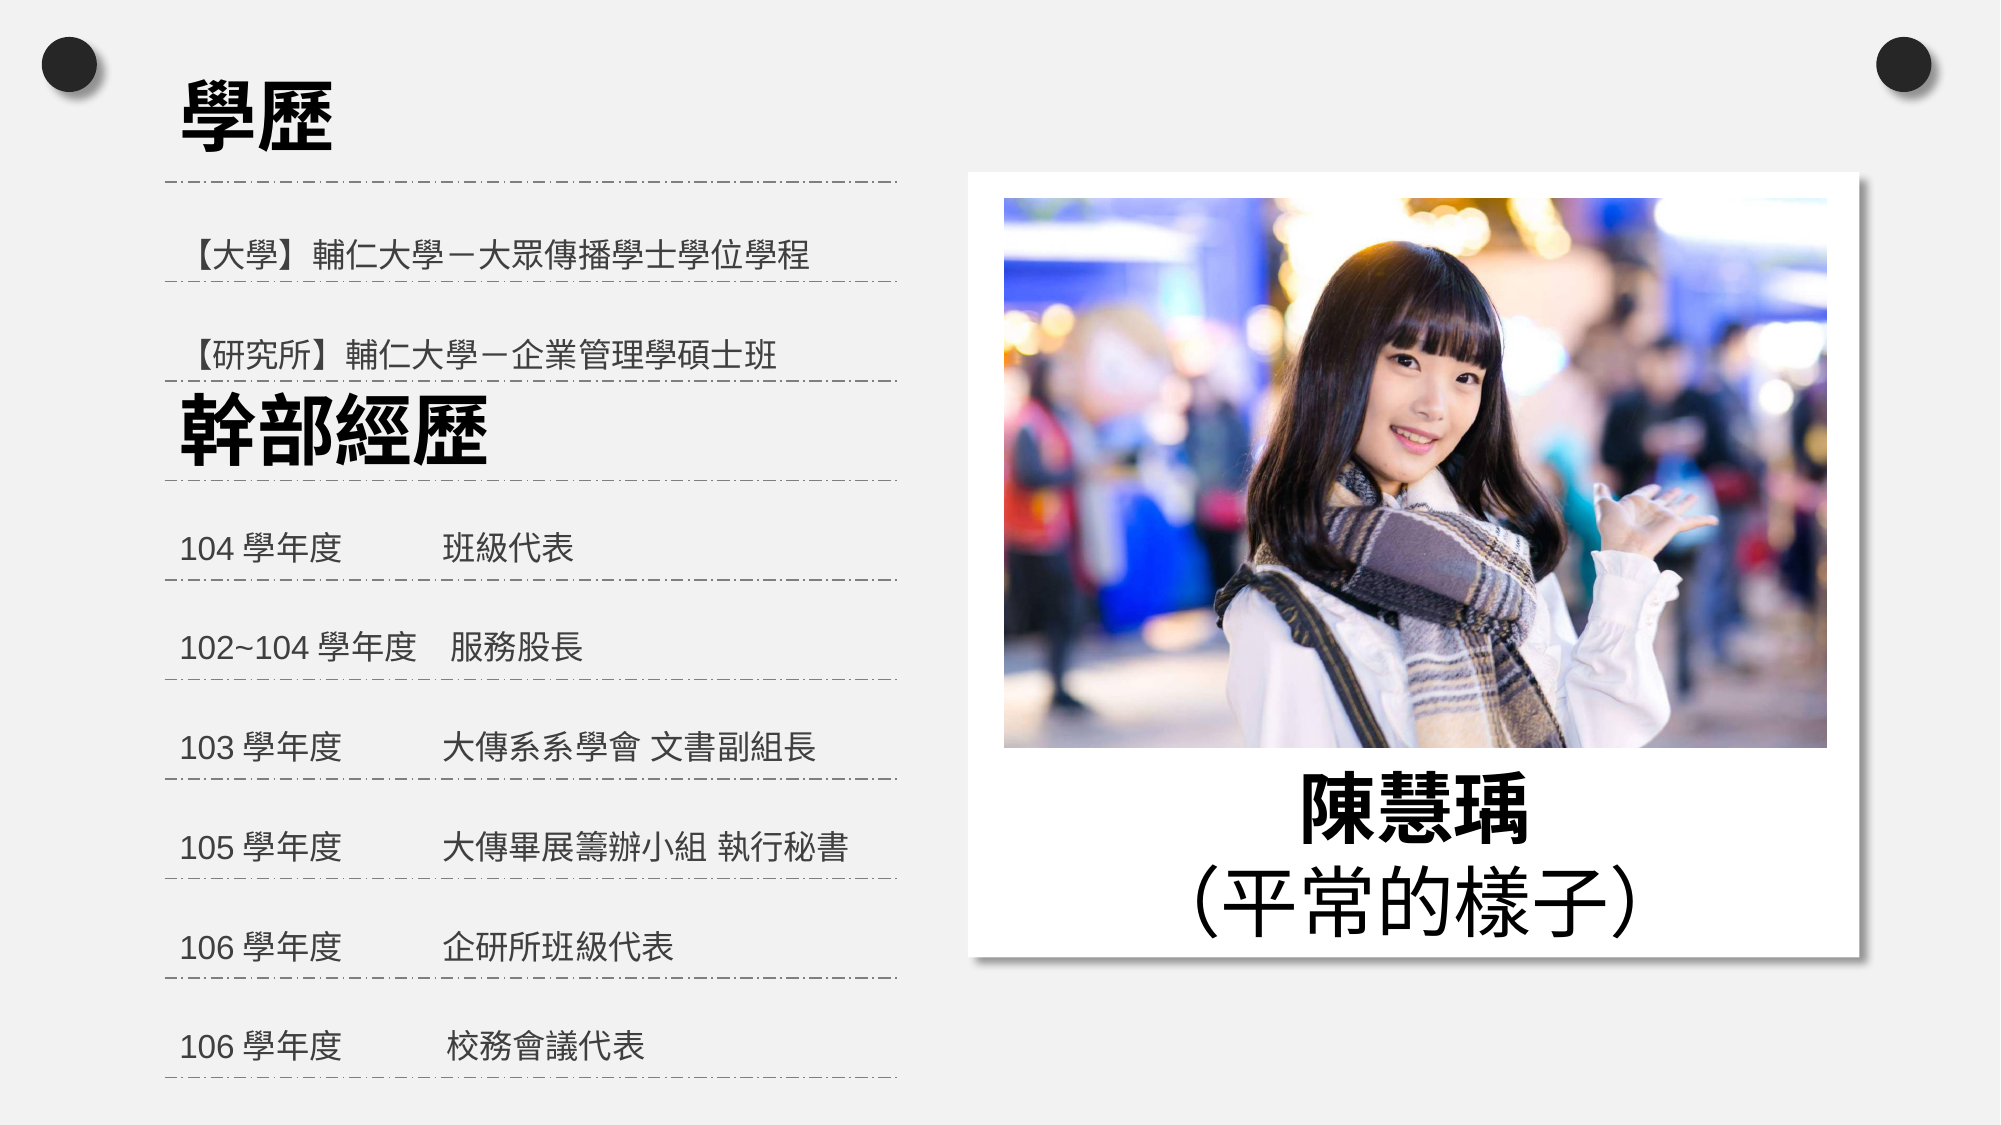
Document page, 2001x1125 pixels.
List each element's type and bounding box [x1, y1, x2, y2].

text_box [41, 36, 1932, 1081]
